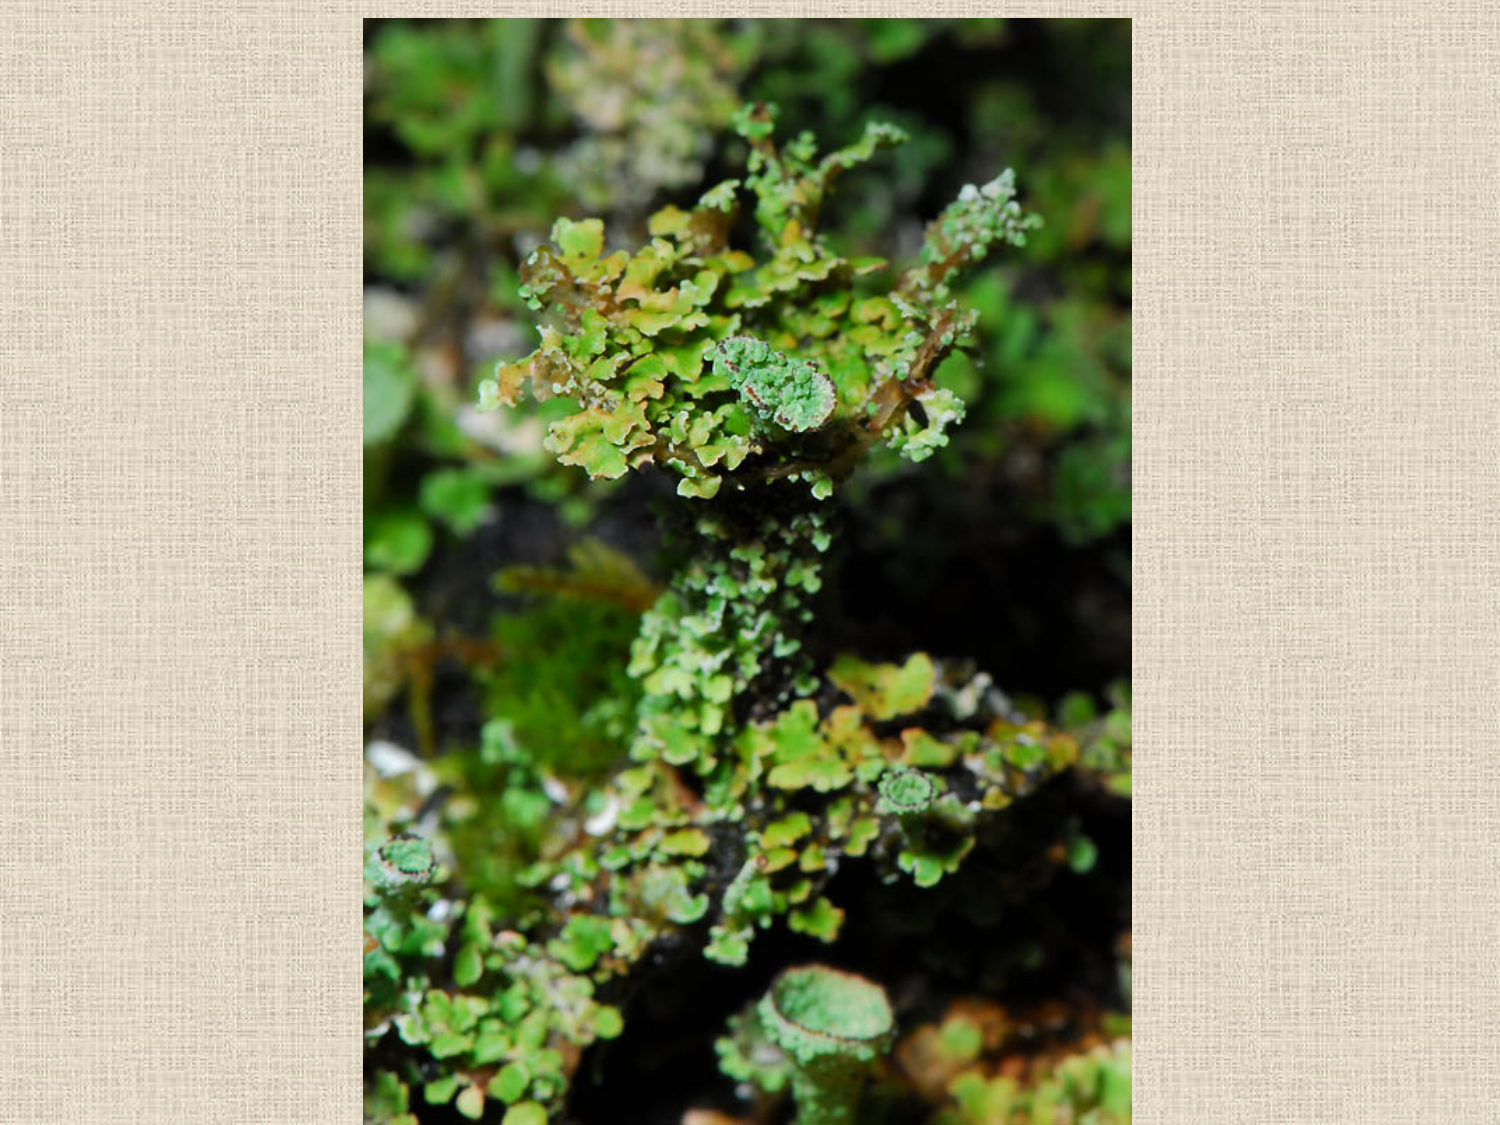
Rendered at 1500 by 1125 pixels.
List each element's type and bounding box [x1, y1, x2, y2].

picture [363, 18, 1132, 1125]
